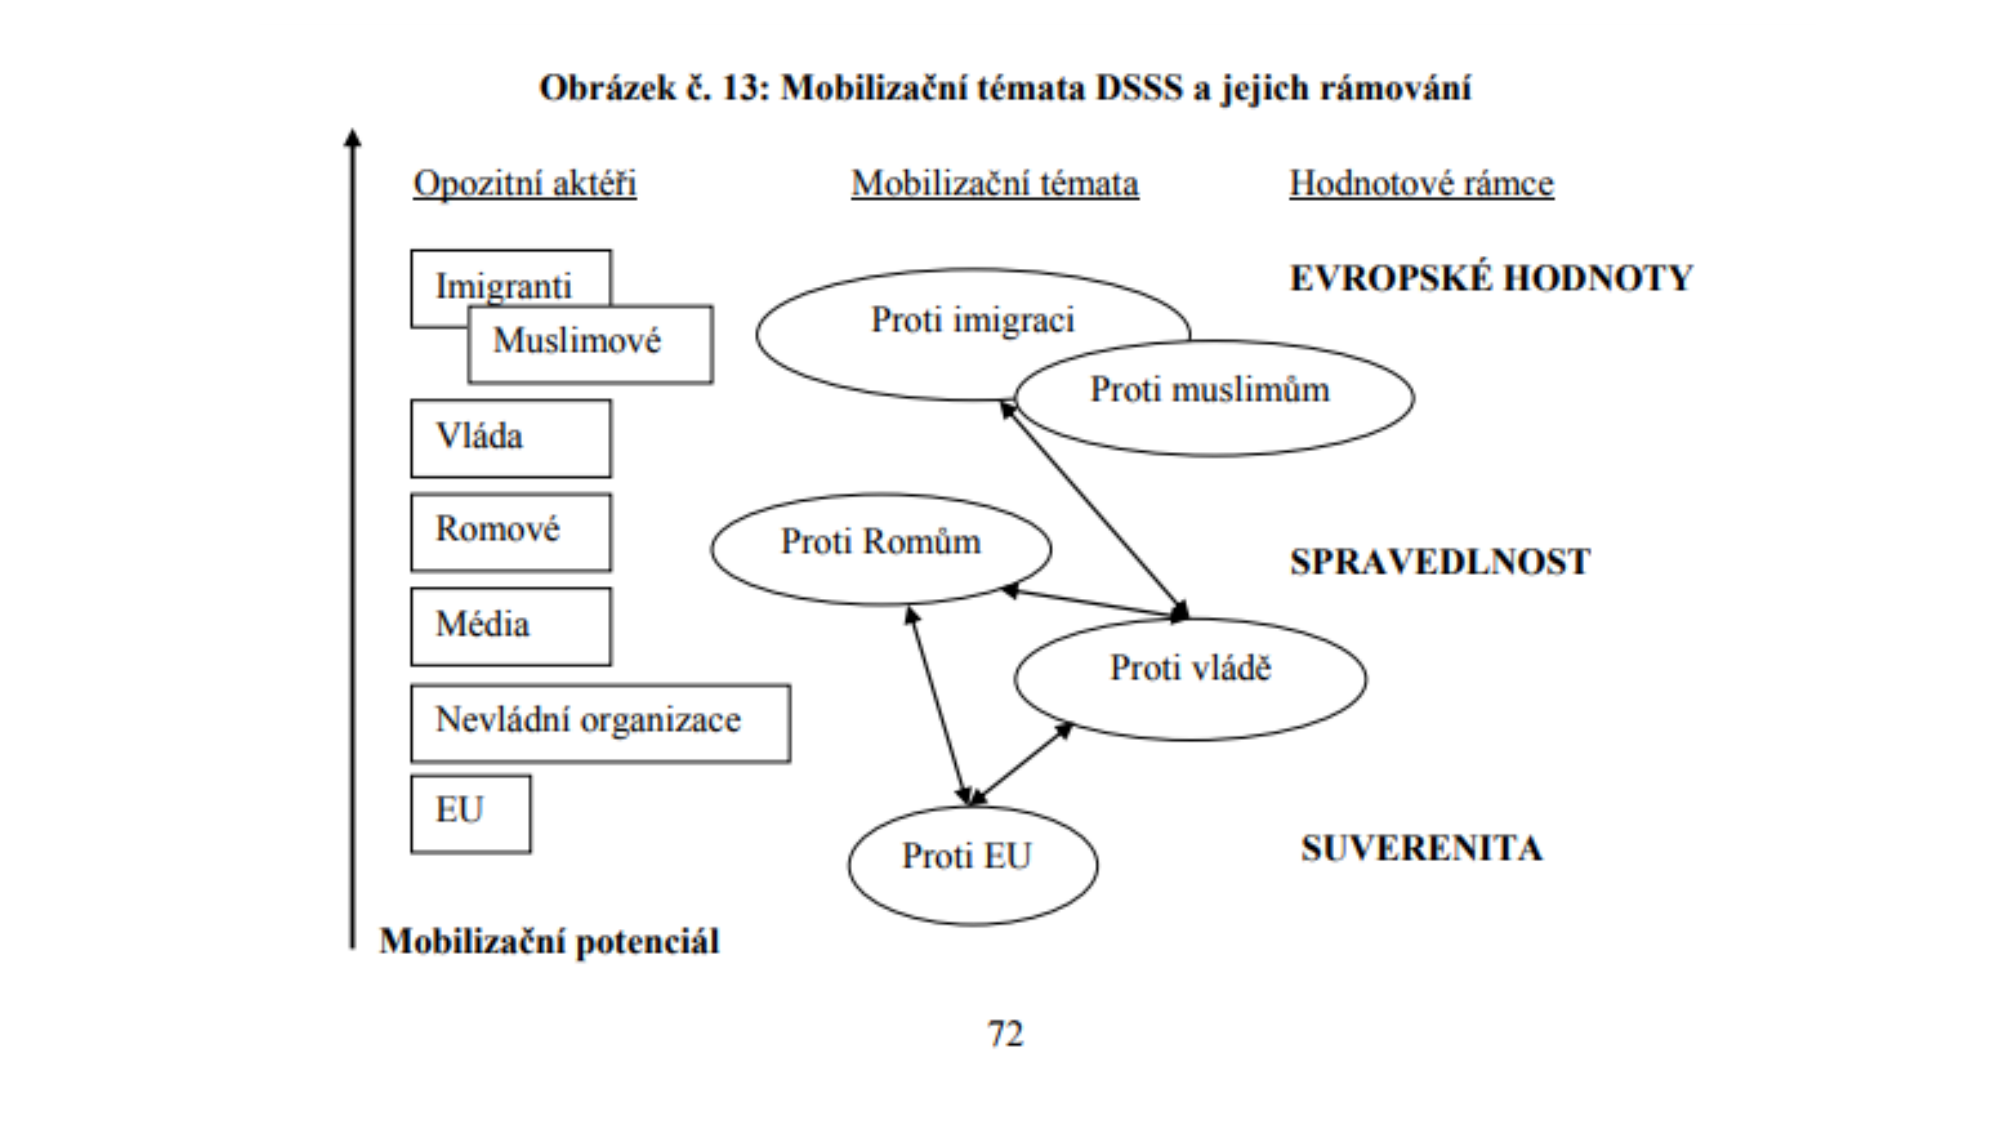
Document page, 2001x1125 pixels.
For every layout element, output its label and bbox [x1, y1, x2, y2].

picture [259, 23, 1816, 1106]
